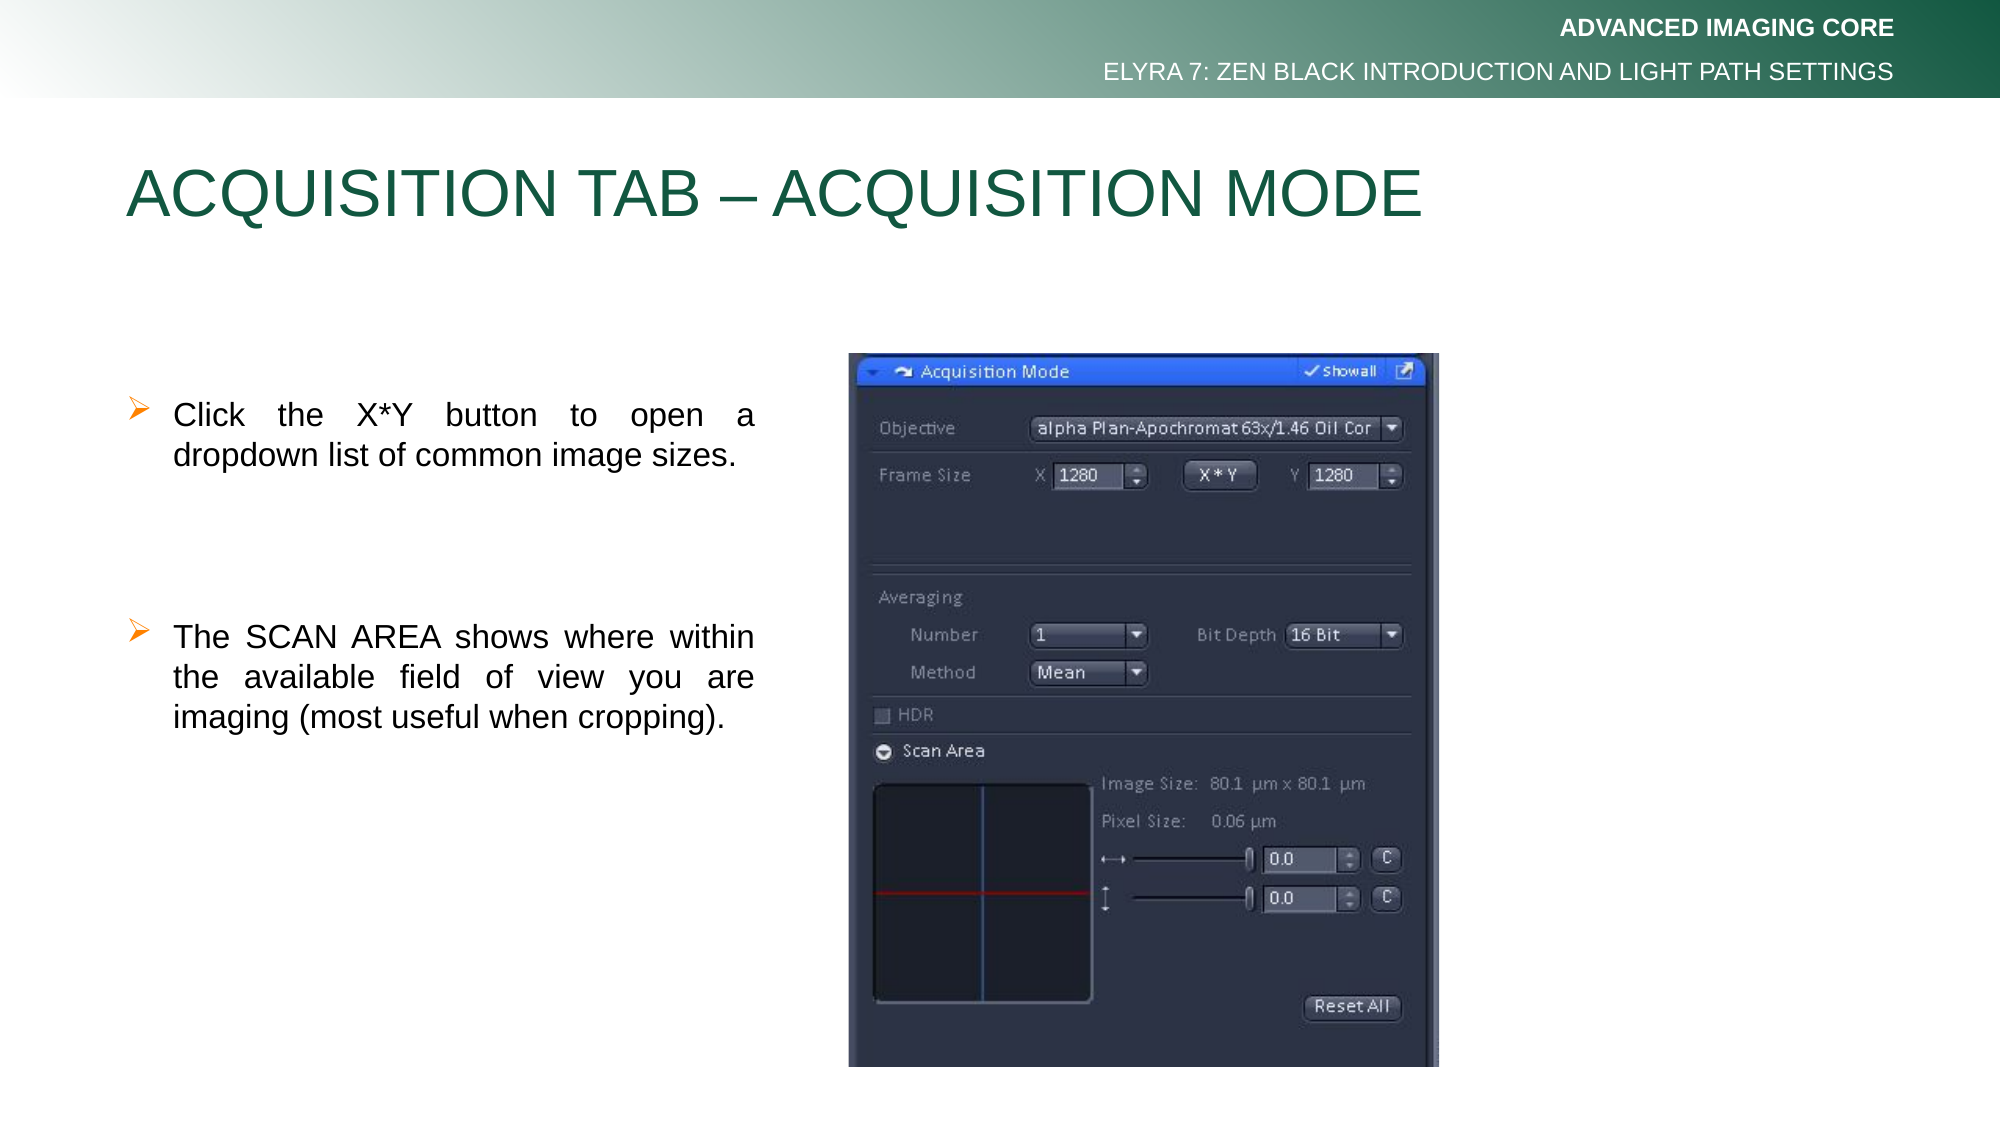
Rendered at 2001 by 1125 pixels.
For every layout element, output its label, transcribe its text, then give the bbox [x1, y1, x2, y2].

picture [848, 353, 1440, 1067]
title ACQUISITION TAB – ACQUISITION MODE [111, 141, 1889, 345]
text_box The SCAN AREA shows where within the available field of view you are imaging (most useful when cropping). [111, 607, 771, 743]
text_box ADVANCED IMAGING CORE ELYRA 7: ZEN BLACK INTRODUCTION AND LIGHT PATH SETTINGS [0, 0, 2000, 99]
text_box Click the X*Y button to open a dropdown list of common image sizes. [111, 385, 771, 480]
